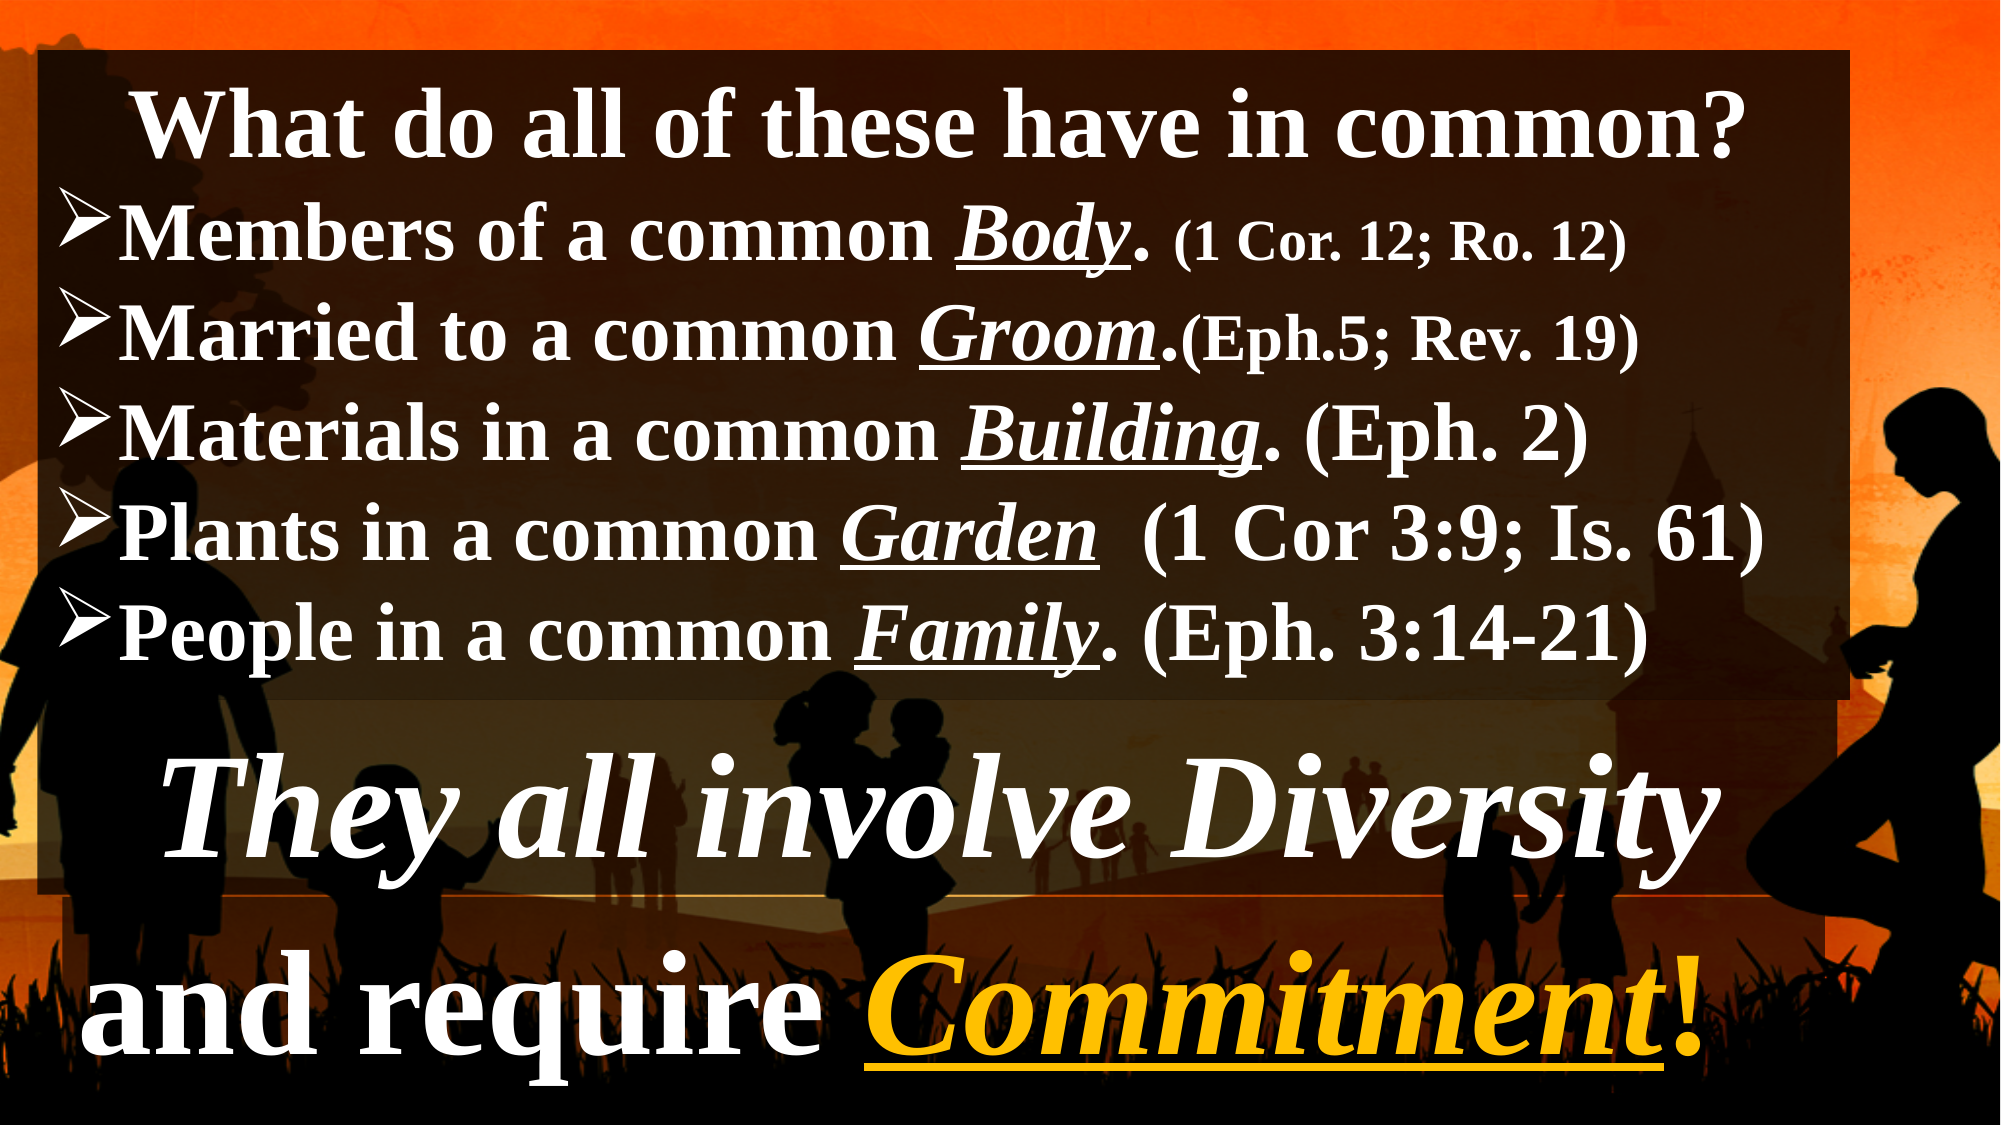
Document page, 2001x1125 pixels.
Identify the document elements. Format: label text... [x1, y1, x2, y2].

text_box They all involve Diversity [37, 699, 1838, 895]
text_box and require Commitment! [62, 896, 1825, 1092]
list What do all of these have in common? Members of a common Body. (1 Cor. 12; Ro. 12) Married to a common Groom.(Eph.5; Rev. 19) Materials in a common Building. (Eph. 2) Plants in a common Garden (1 Cor 3:9; Is. 61) People in a common Family. (Eph. 3:14-21) [37, 50, 1850, 700]
picture [0, 0, 2001, 1125]
